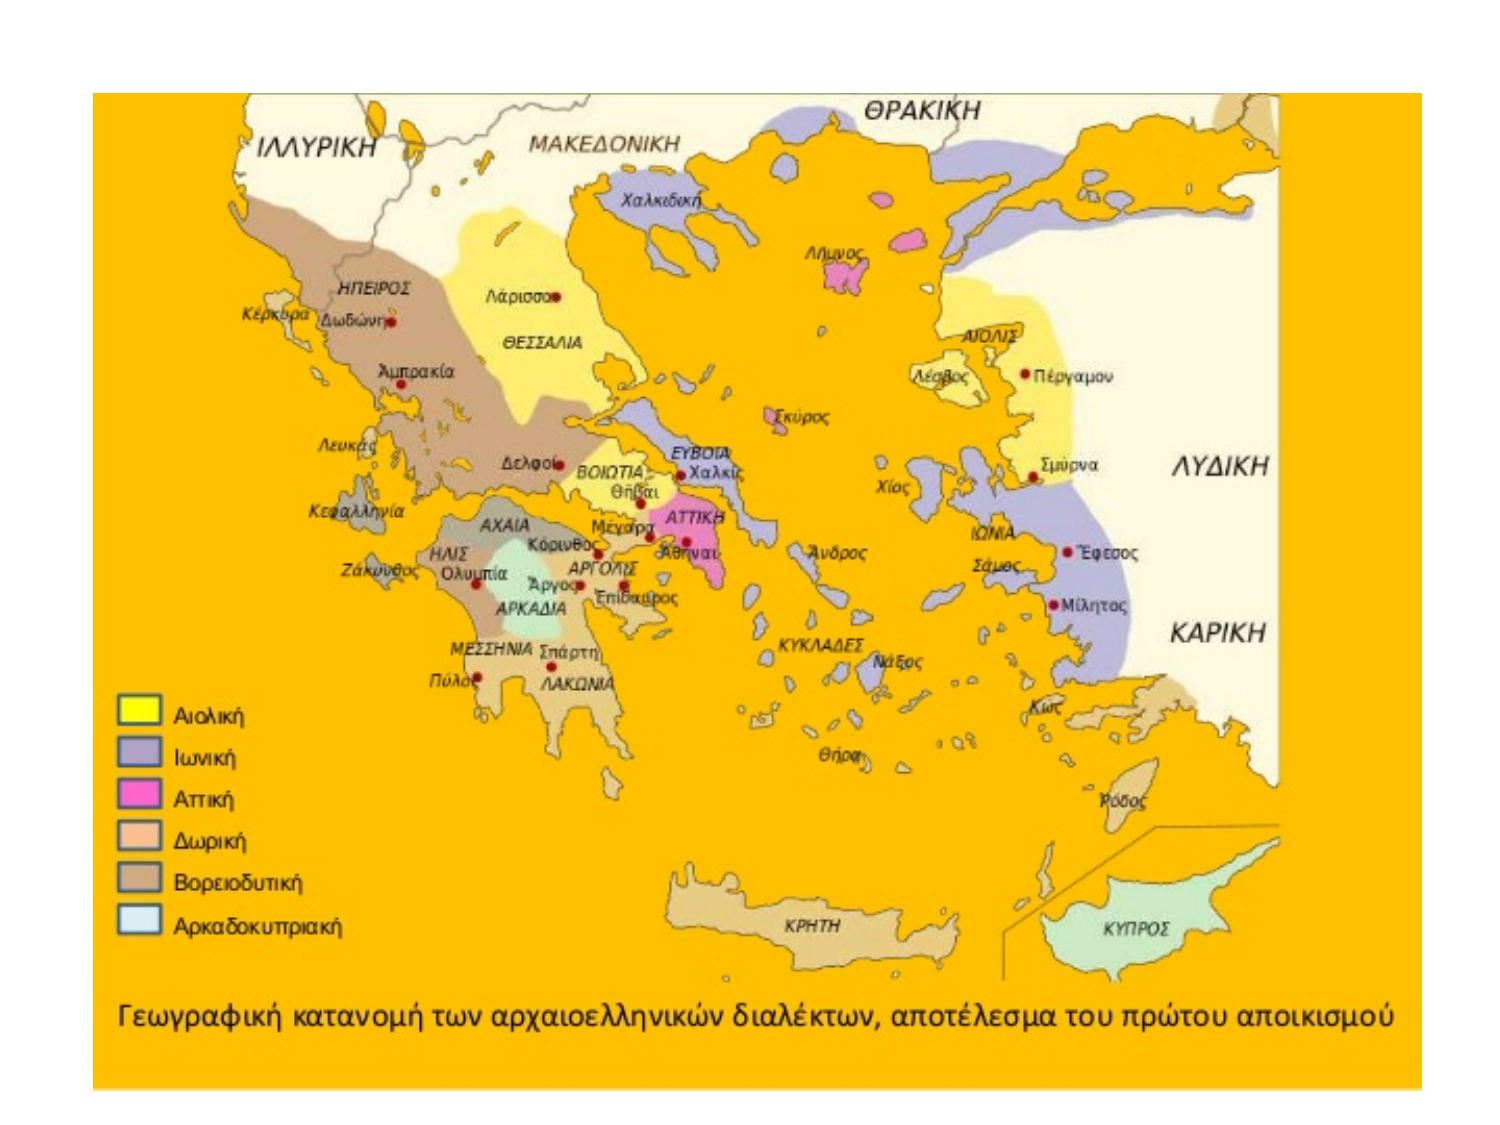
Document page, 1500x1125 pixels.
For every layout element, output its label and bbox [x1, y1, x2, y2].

picture [93, 93, 1423, 1091]
